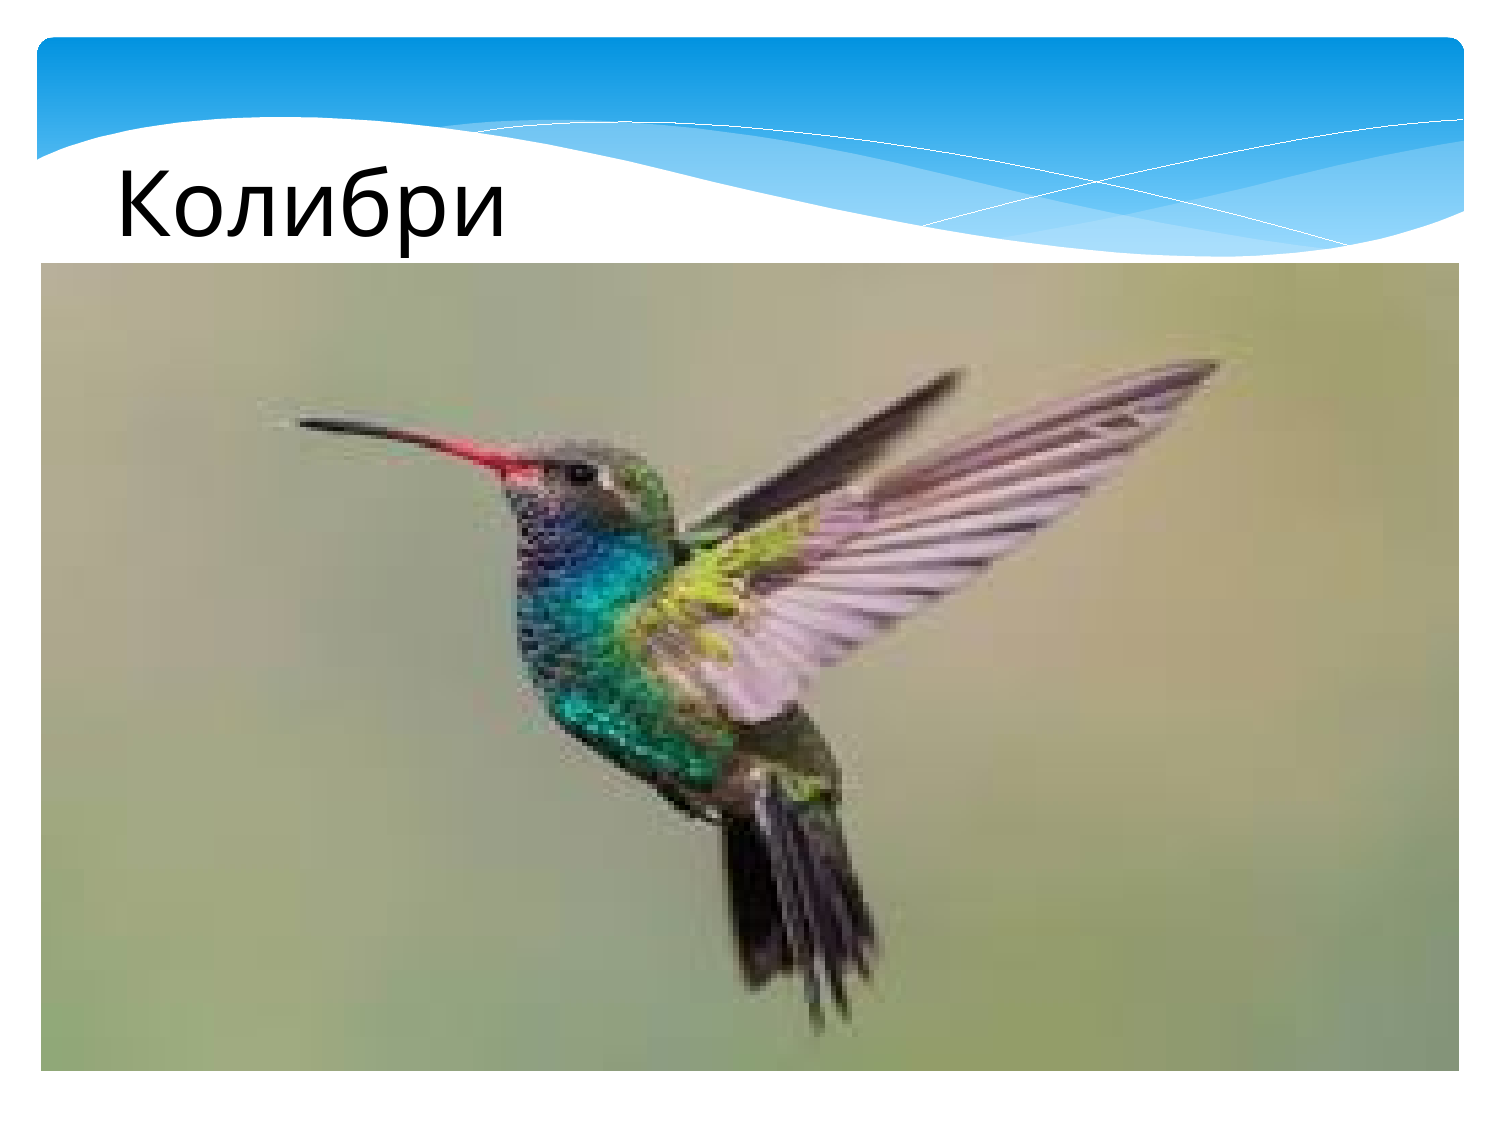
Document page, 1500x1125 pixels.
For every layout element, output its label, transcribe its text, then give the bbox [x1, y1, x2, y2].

text_box Колибри [100, 137, 762, 261]
picture [41, 263, 1459, 1071]
